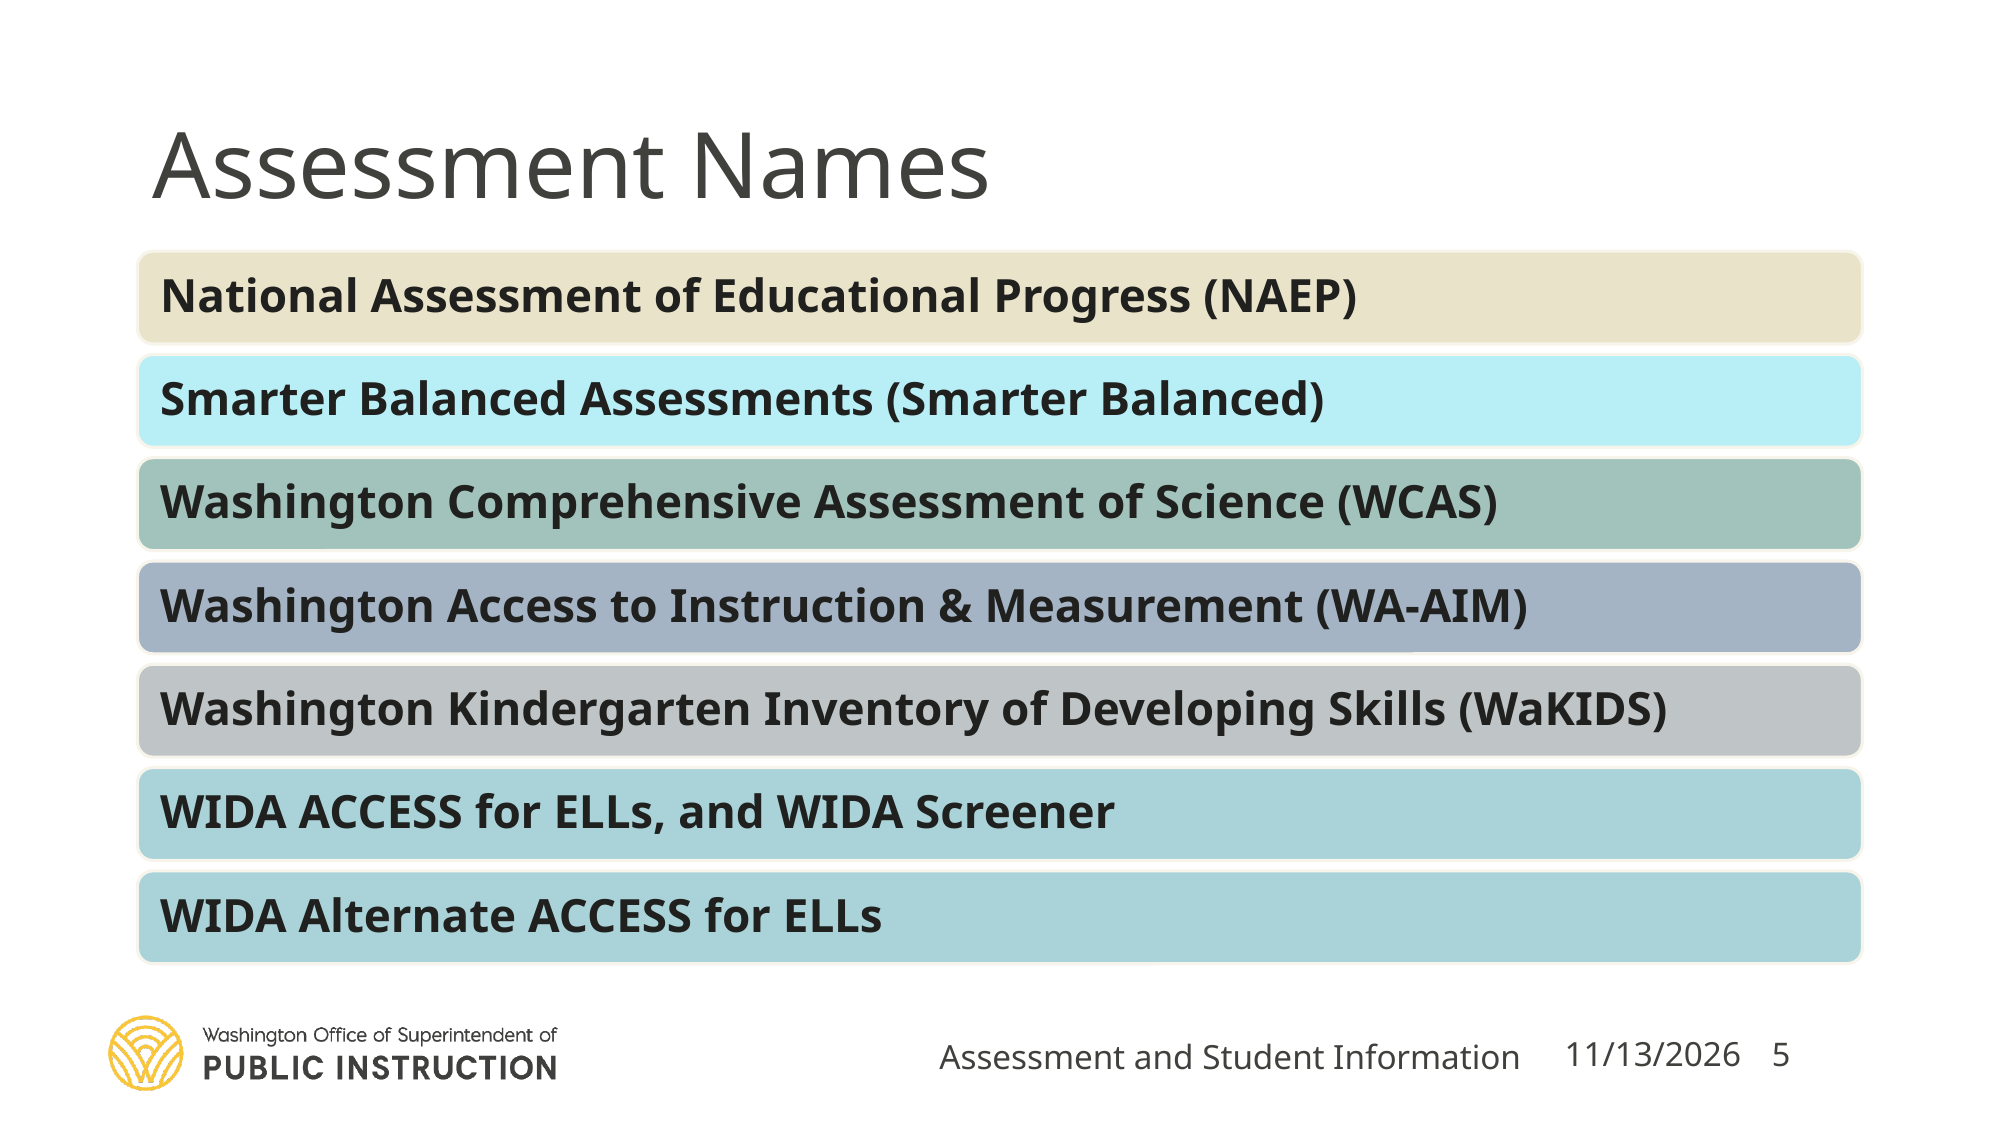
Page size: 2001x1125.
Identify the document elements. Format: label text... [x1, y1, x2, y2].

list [137, 244, 1863, 971]
picture [108, 1015, 558, 1091]
slide_number 5 [1779, 1025, 1863, 1086]
footer Assessment and Student Information [582, 1025, 1537, 1086]
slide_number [1527, 1025, 1779, 1087]
title Assessment Names [137, 59, 1863, 244]
